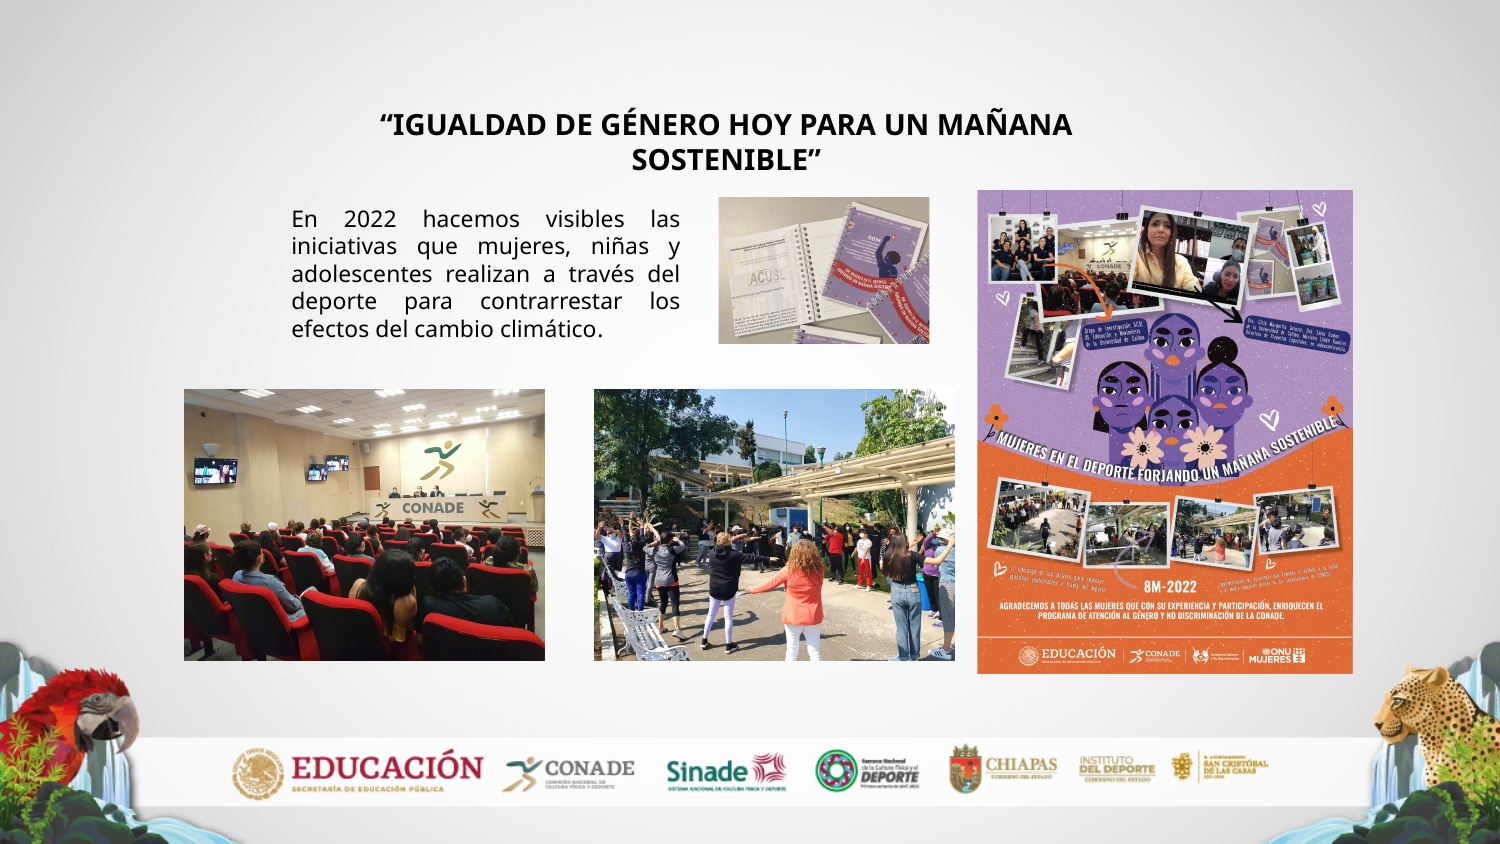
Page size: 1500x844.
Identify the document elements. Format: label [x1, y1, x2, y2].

picture [0, 0, 1500, 844]
text_box [183, 98, 1354, 674]
